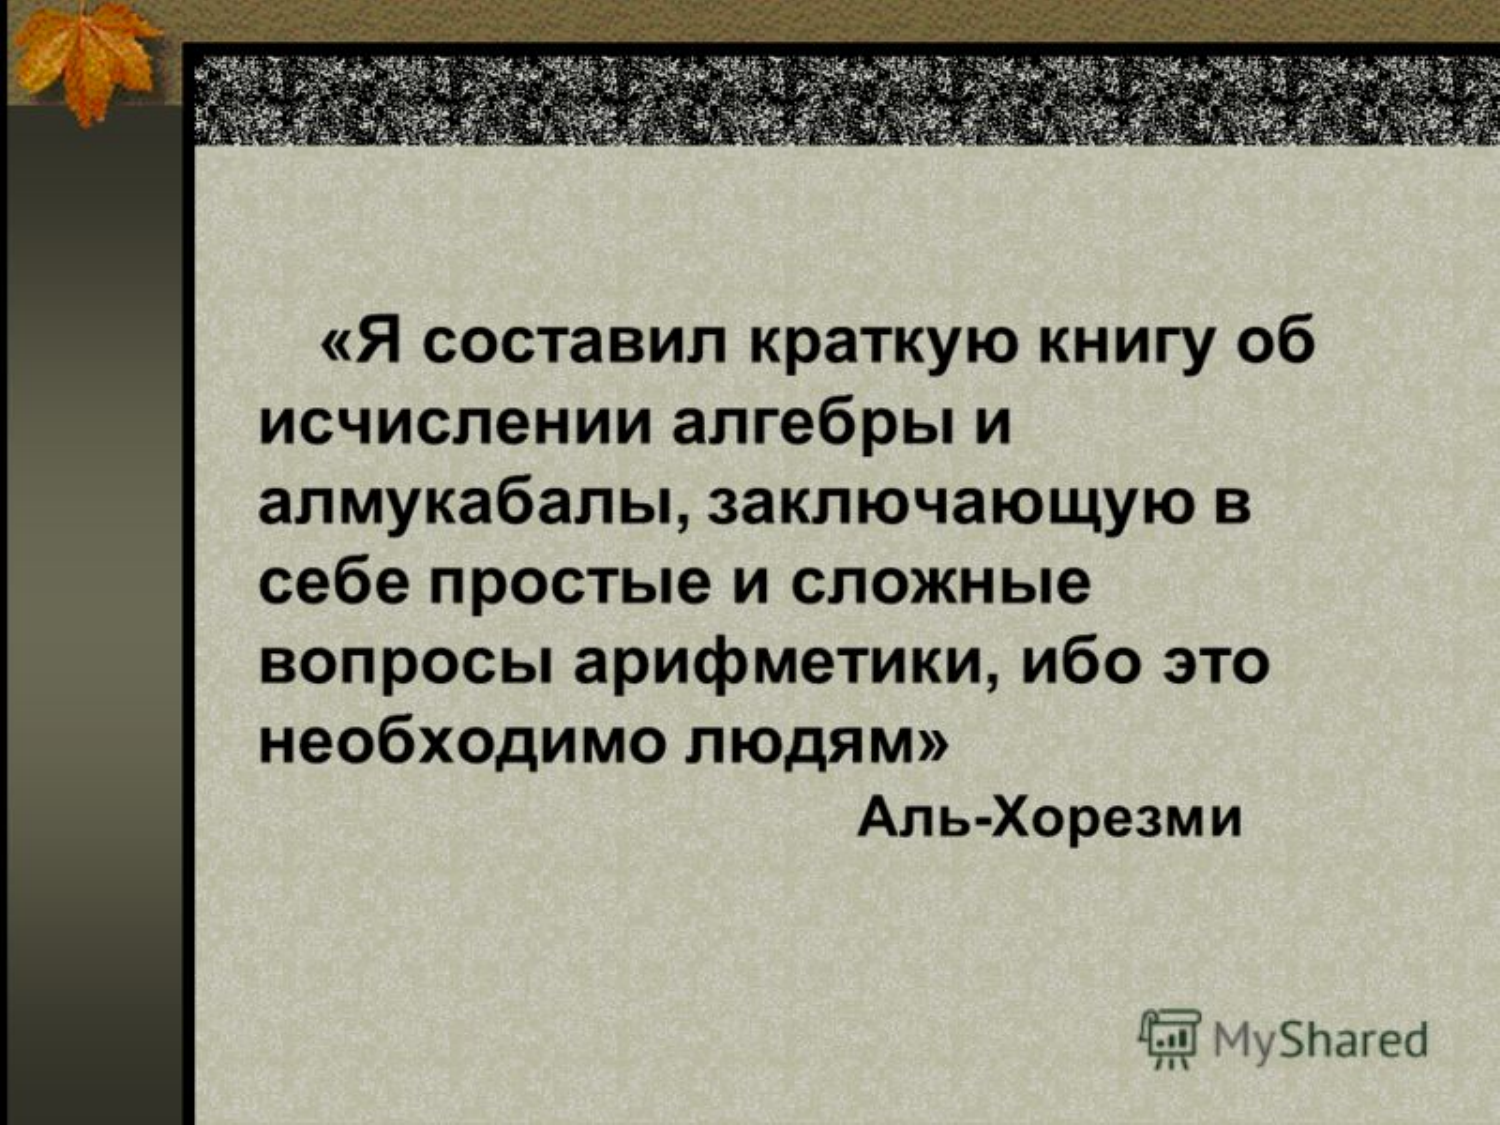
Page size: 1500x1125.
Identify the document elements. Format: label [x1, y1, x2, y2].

list [0, 0, 1500, 1125]
